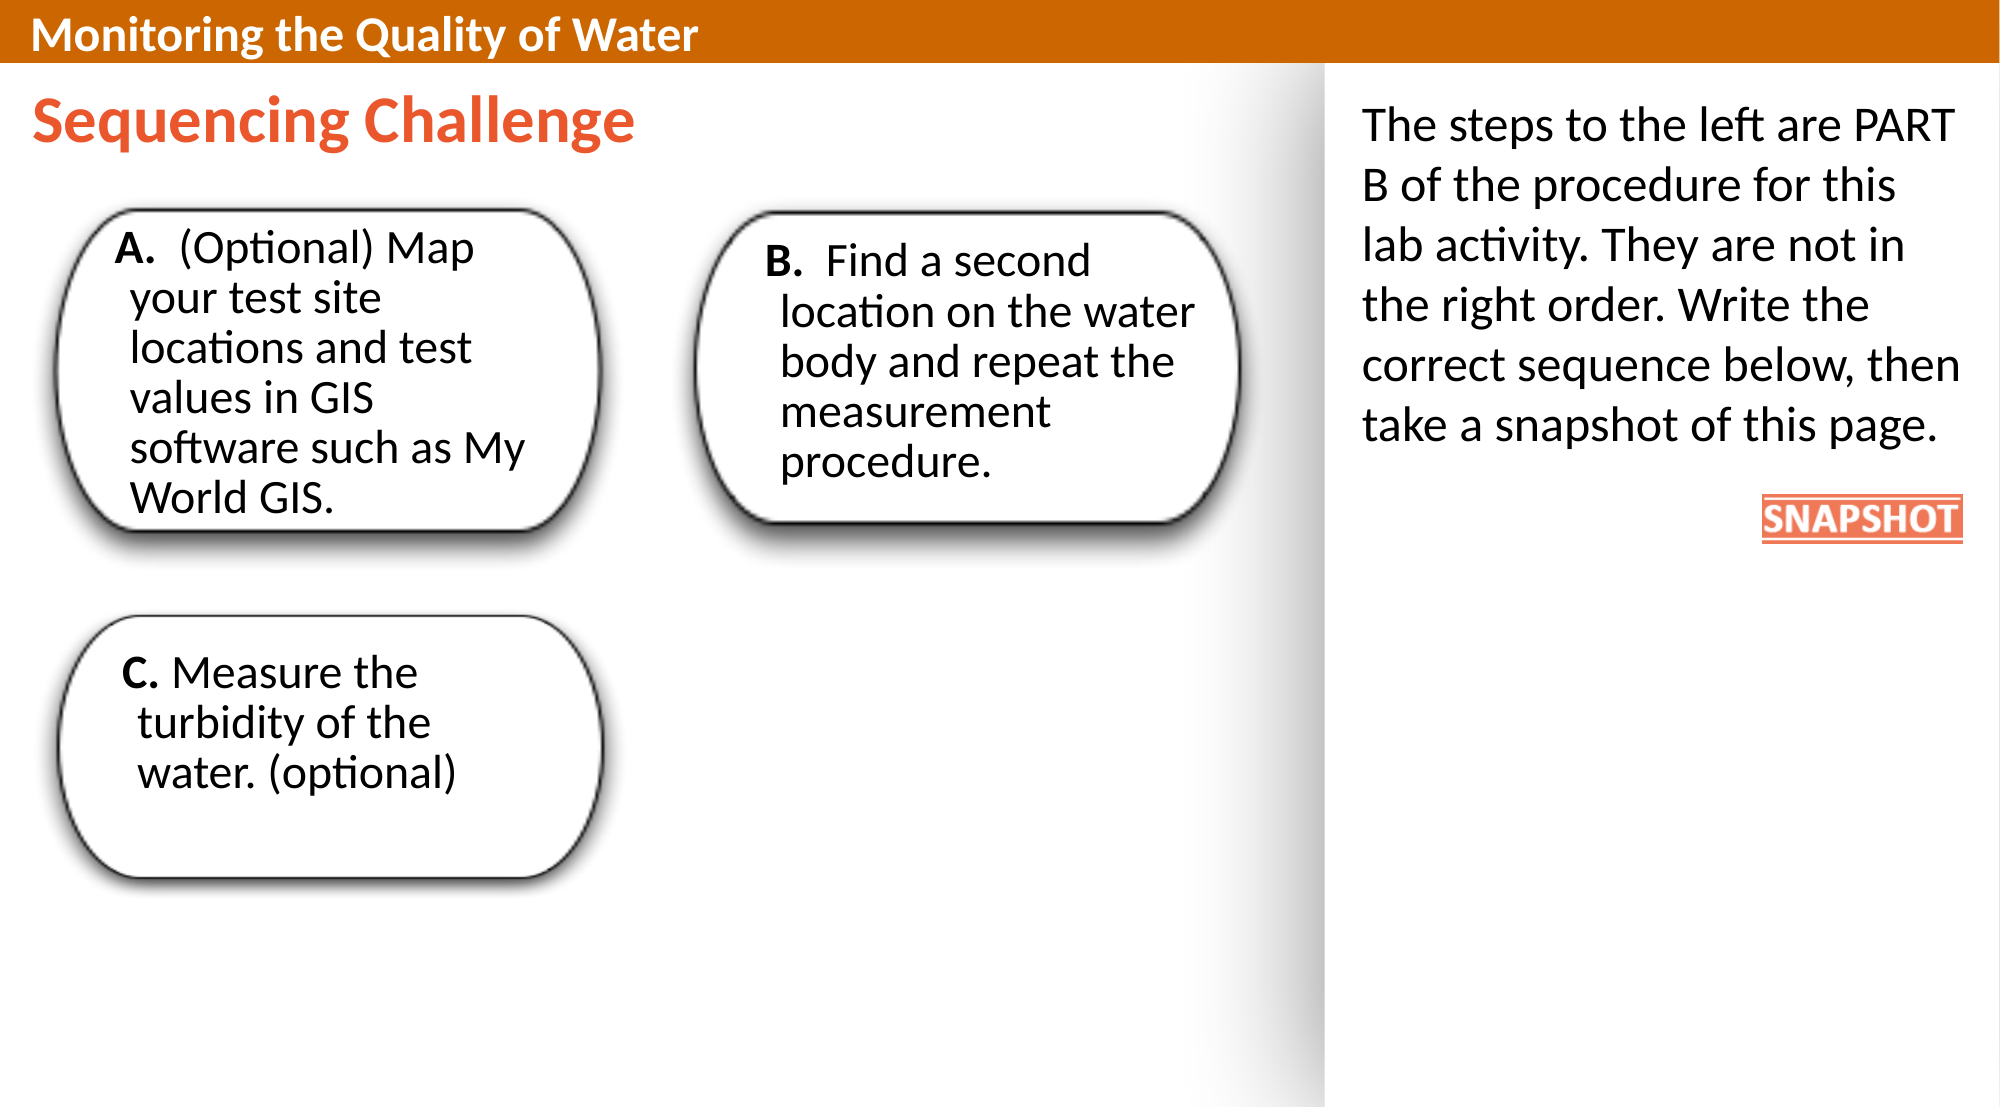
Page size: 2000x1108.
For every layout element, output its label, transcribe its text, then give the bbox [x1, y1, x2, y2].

text_box The steps to the left are PART B of the procedure for this lab activity. They are not in the right order. Write the correct sequence below, then take a snapshot of this page. [1361, 91, 1963, 452]
text_box Sequencing Challenge [32, 75, 637, 156]
text_box Monitoring the Quality of Water [0, 1, 2000, 62]
picture [1762, 494, 1963, 544]
text_box [1324, 63, 2000, 1107]
picture [25, 603, 635, 904]
picture [24, 187, 635, 579]
picture [661, 186, 1272, 579]
